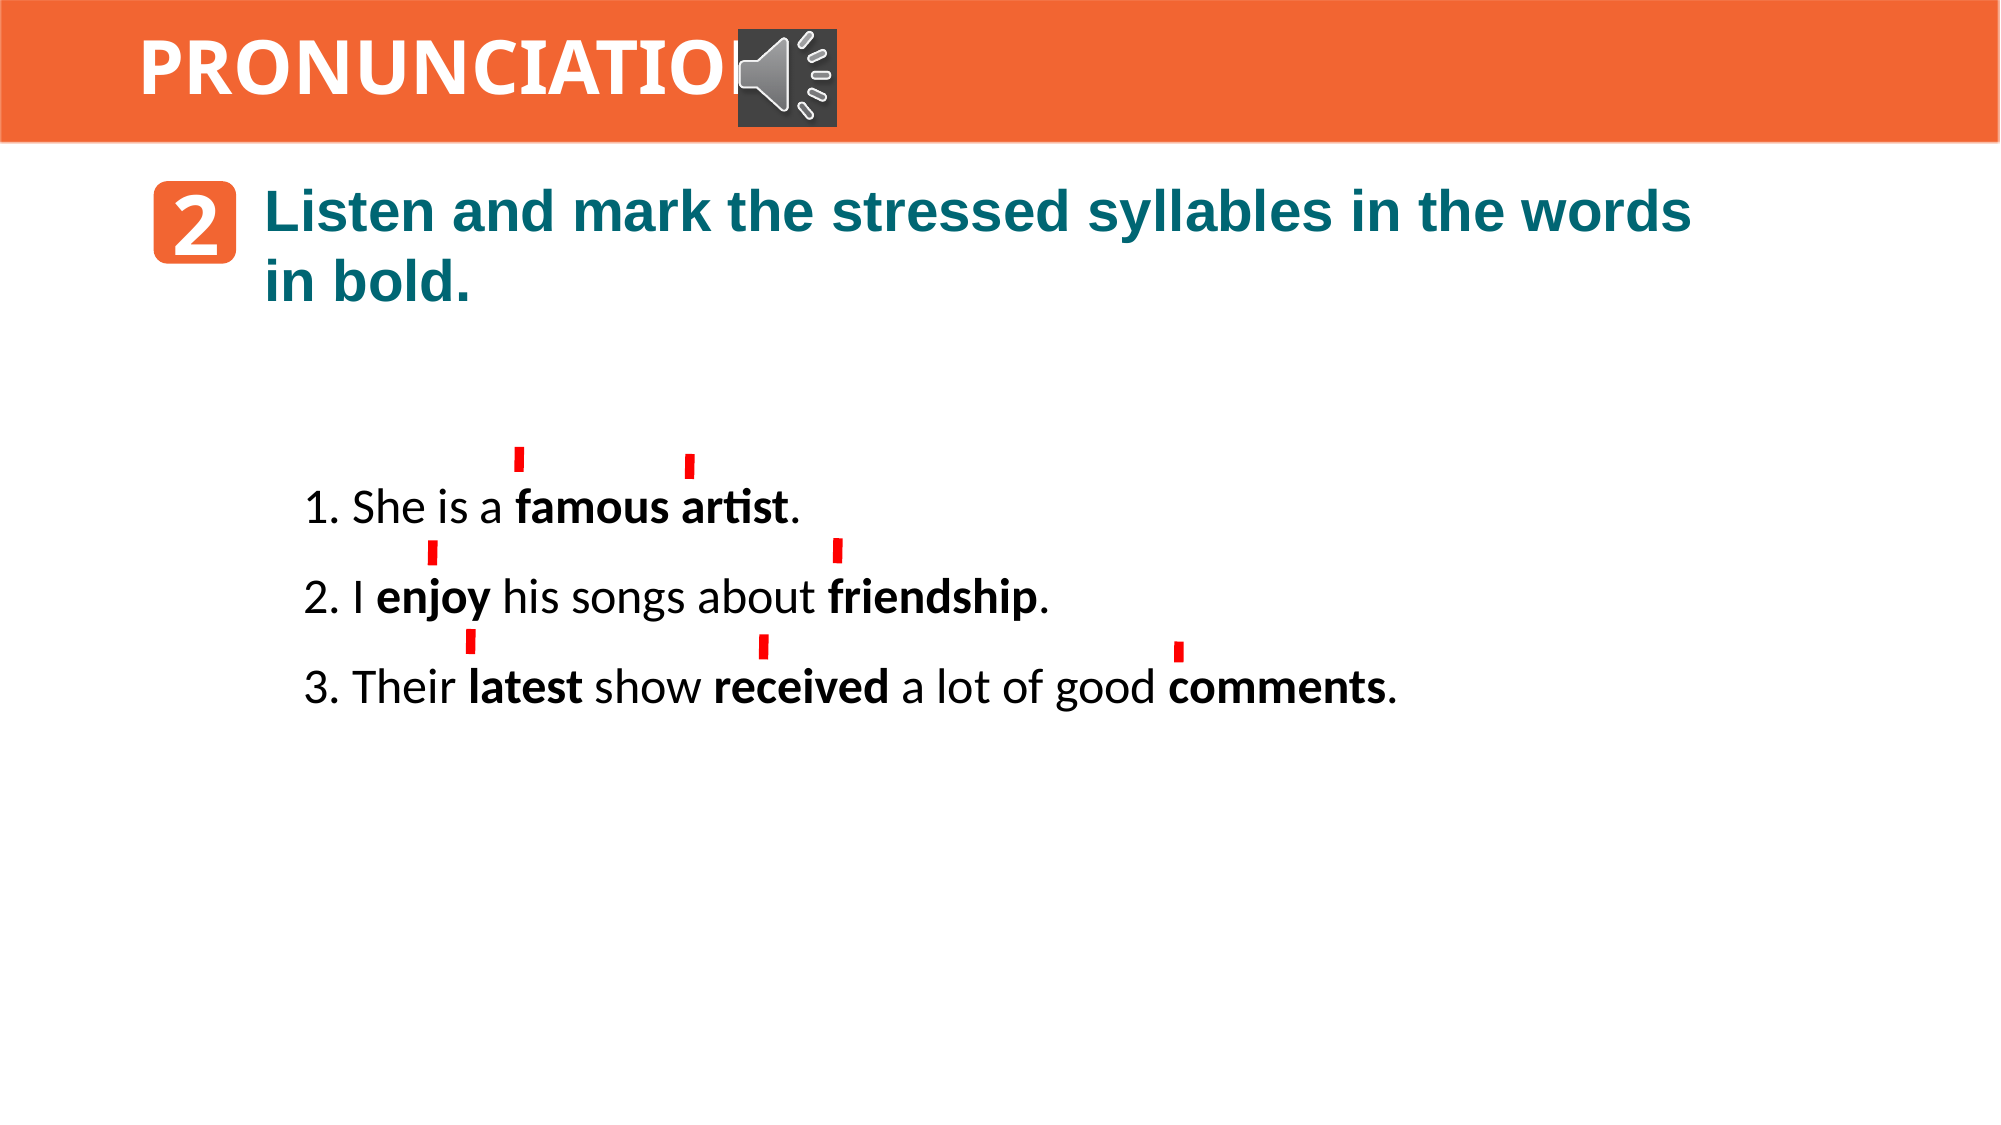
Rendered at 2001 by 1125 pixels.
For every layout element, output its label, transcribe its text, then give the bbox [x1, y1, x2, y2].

text_box Listen and mark the stressed syllables in the words in bold. [249, 166, 1743, 321]
text_box 2 [157, 164, 232, 280]
text_box 1. She is a famous artist. 2. I enjoy his songs about friendship. 3. Their latest show received a lot of good comments. [288, 435, 1457, 721]
picture [0, 0, 2000, 144]
text_box [232, 183, 238, 261]
text_box [152, 184, 157, 261]
